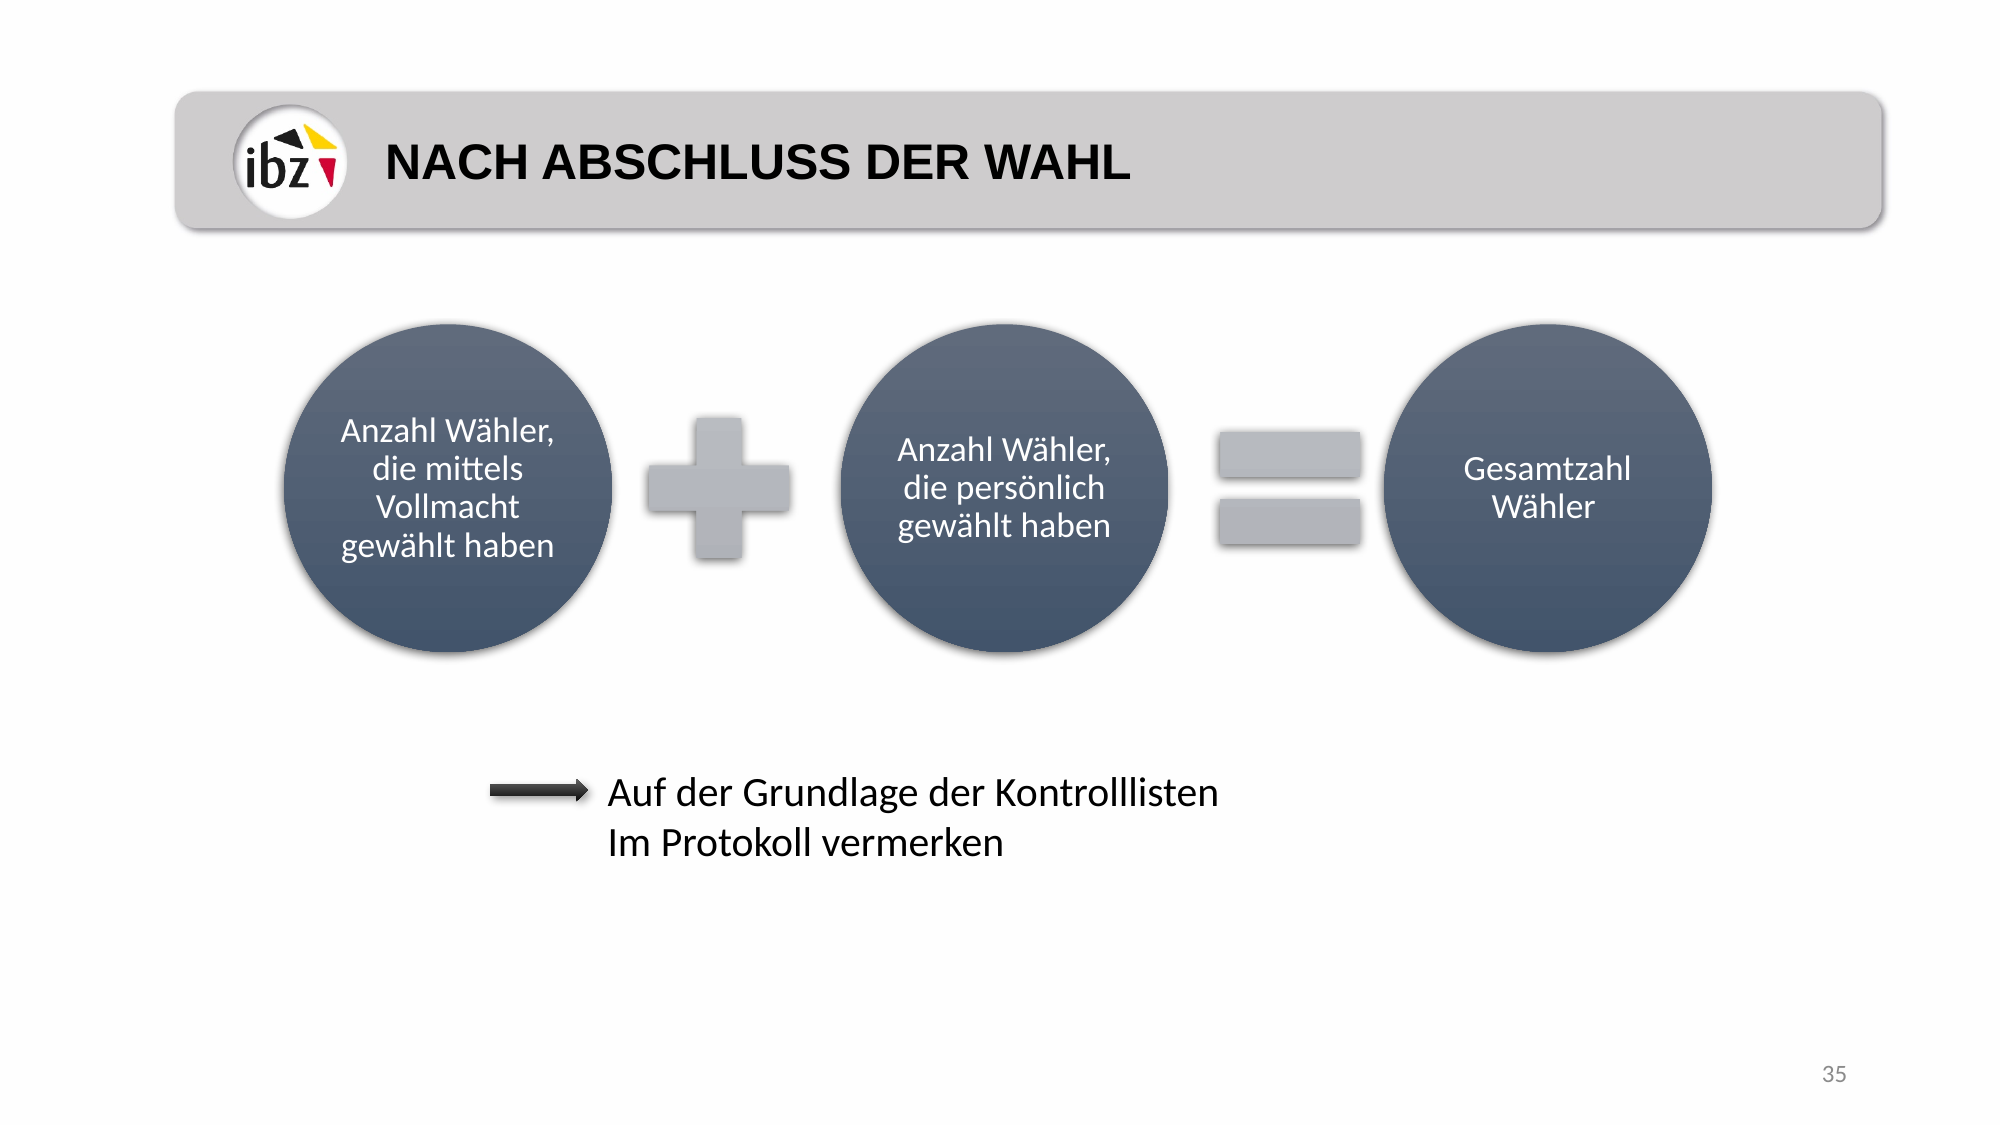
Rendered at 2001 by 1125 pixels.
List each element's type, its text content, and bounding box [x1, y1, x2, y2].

text_box Auf der Grundlage der Kontrolllisten Im Protokoll vermerken [292, 757, 1671, 872]
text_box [137, 323, 1872, 653]
slide_number 35 [1412, 1042, 1863, 1103]
text_box [489, 778, 588, 802]
picture [168, 85, 1894, 241]
